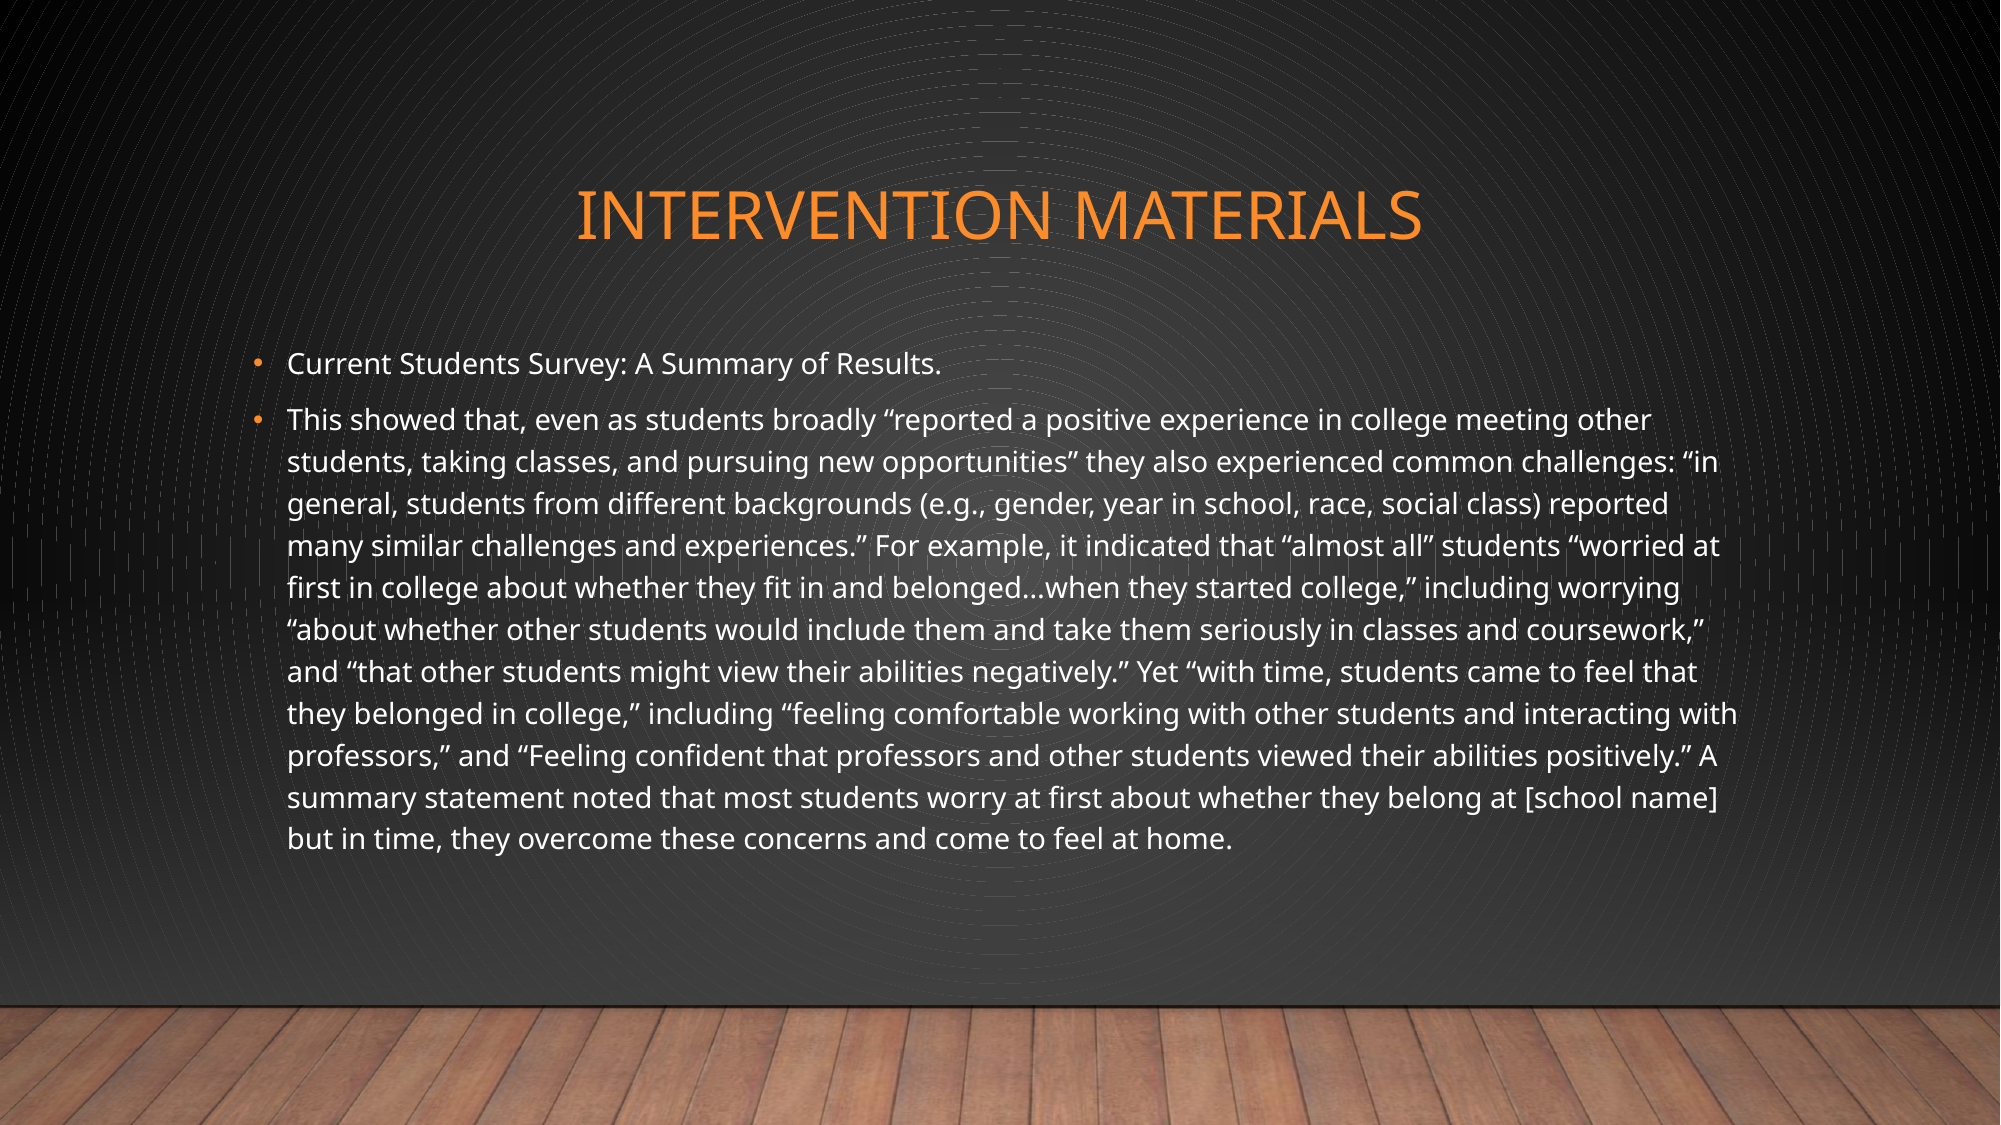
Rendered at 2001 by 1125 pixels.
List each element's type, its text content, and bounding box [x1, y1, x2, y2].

title Intervention materials [238, 131, 1763, 305]
list Current Students Survey: A Summary of Results. This showed that, even as students broadly “reported a positive experience in college meeting other students, taking classes, and pursuing new opportunities” they also experienced common challenges: “in general, students from different backgrounds (e.g., gender, year in school, race, social class) reported many similar challenges and experiences.” For example, it indicated that “almost all” students “worried at first in college about whether they fit in and belonged…when they started college,” including worrying “about whether other students would include them and take them seriously in classes and coursework,” and “that other students might view their abilities negatively.” Yet “with time, students came to feel that they belonged in college,” including “feeling comfortable working with other students and interacting with professors,” and “Feeling confident that professors and other students viewed their abilities positively.” A summary statement noted that most students worry at first about whether they belong at [school name] but in time, they overcome these concerns and come to feel at home. [238, 330, 1763, 897]
picture [0, 1005, 2000, 1125]
